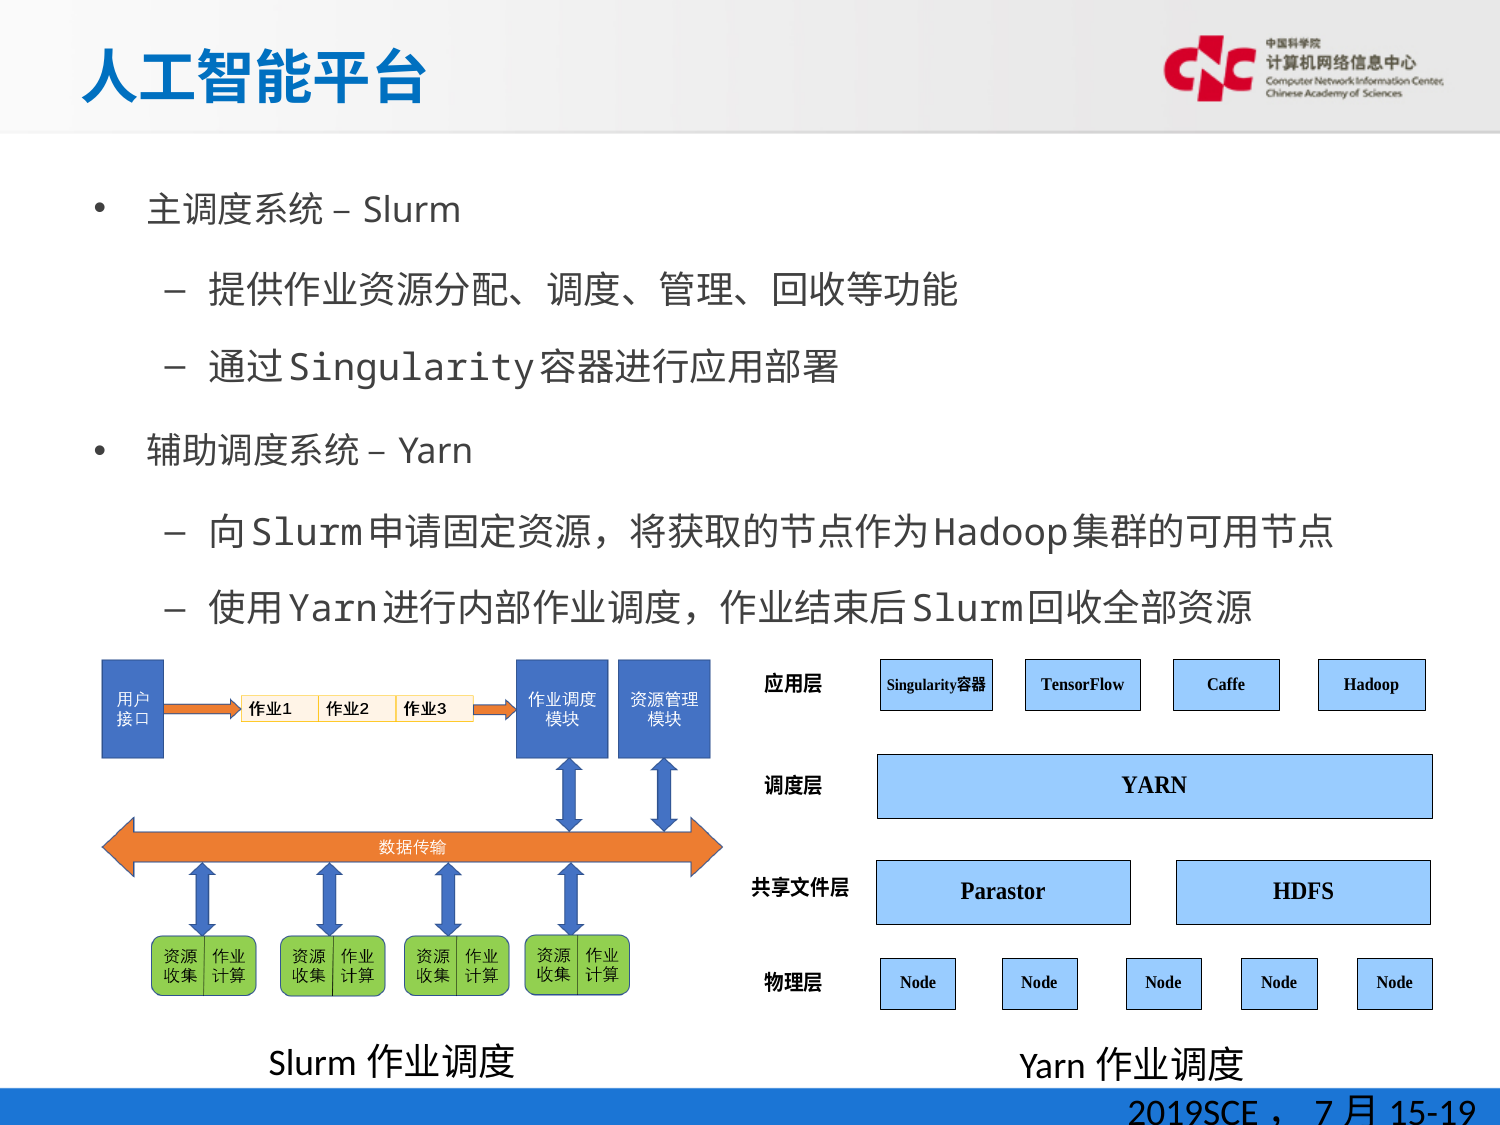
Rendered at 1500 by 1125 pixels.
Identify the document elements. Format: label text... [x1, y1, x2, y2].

picture [0, 0, 1500, 1125]
picture [1348, 1116, 1370, 1125]
text_box Slurm作业调度 [253, 1030, 625, 1091]
picture [1352, 1107, 1370, 1114]
picture [1150, 1103, 1161, 1123]
picture [1462, 1103, 1472, 1113]
picture [1353, 1098, 1370, 1105]
picture [1189, 1103, 1199, 1113]
list 主调度系统 – Slurm 提供作业资源分配、调度、管理、回收等功能 通过Singularity容器进行应用部署 辅助调度系统 – Yarn 向Slurm申请固定资源，将获取的节点作为Hadoop集群的可用节点 使用Yarn进行内部作业调度，作业结束后Slurm回收全部资源 [78, 149, 1373, 669]
text_box Yarn作业调度 [1004, 1033, 1282, 1094]
title 人工智能平台 [64, 25, 1400, 126]
